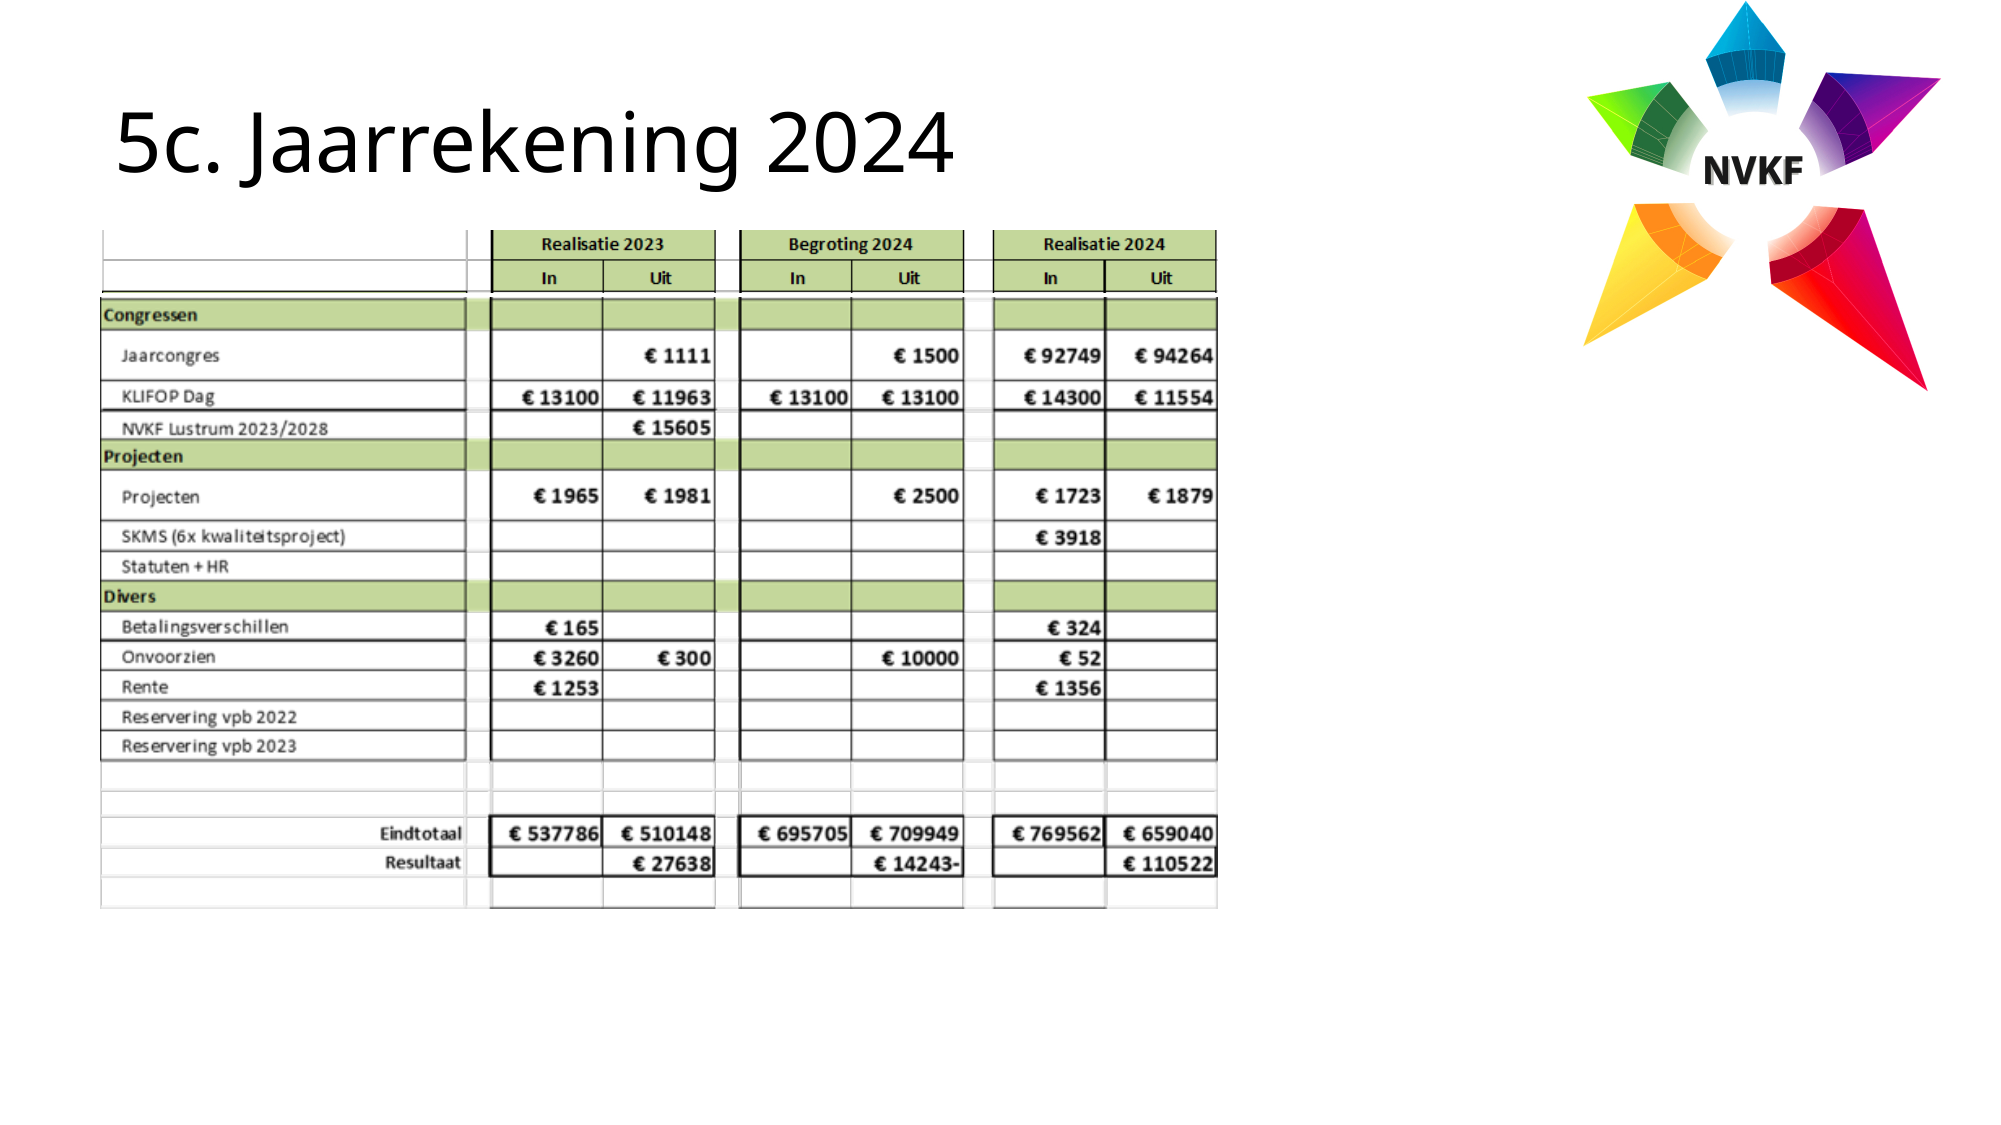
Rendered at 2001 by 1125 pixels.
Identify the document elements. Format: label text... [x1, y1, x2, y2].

picture [1582, 0, 1943, 392]
title 5c. Jaarrekening 2024 [99, 45, 1582, 233]
picture [100, 297, 1218, 909]
picture [100, 230, 1218, 293]
